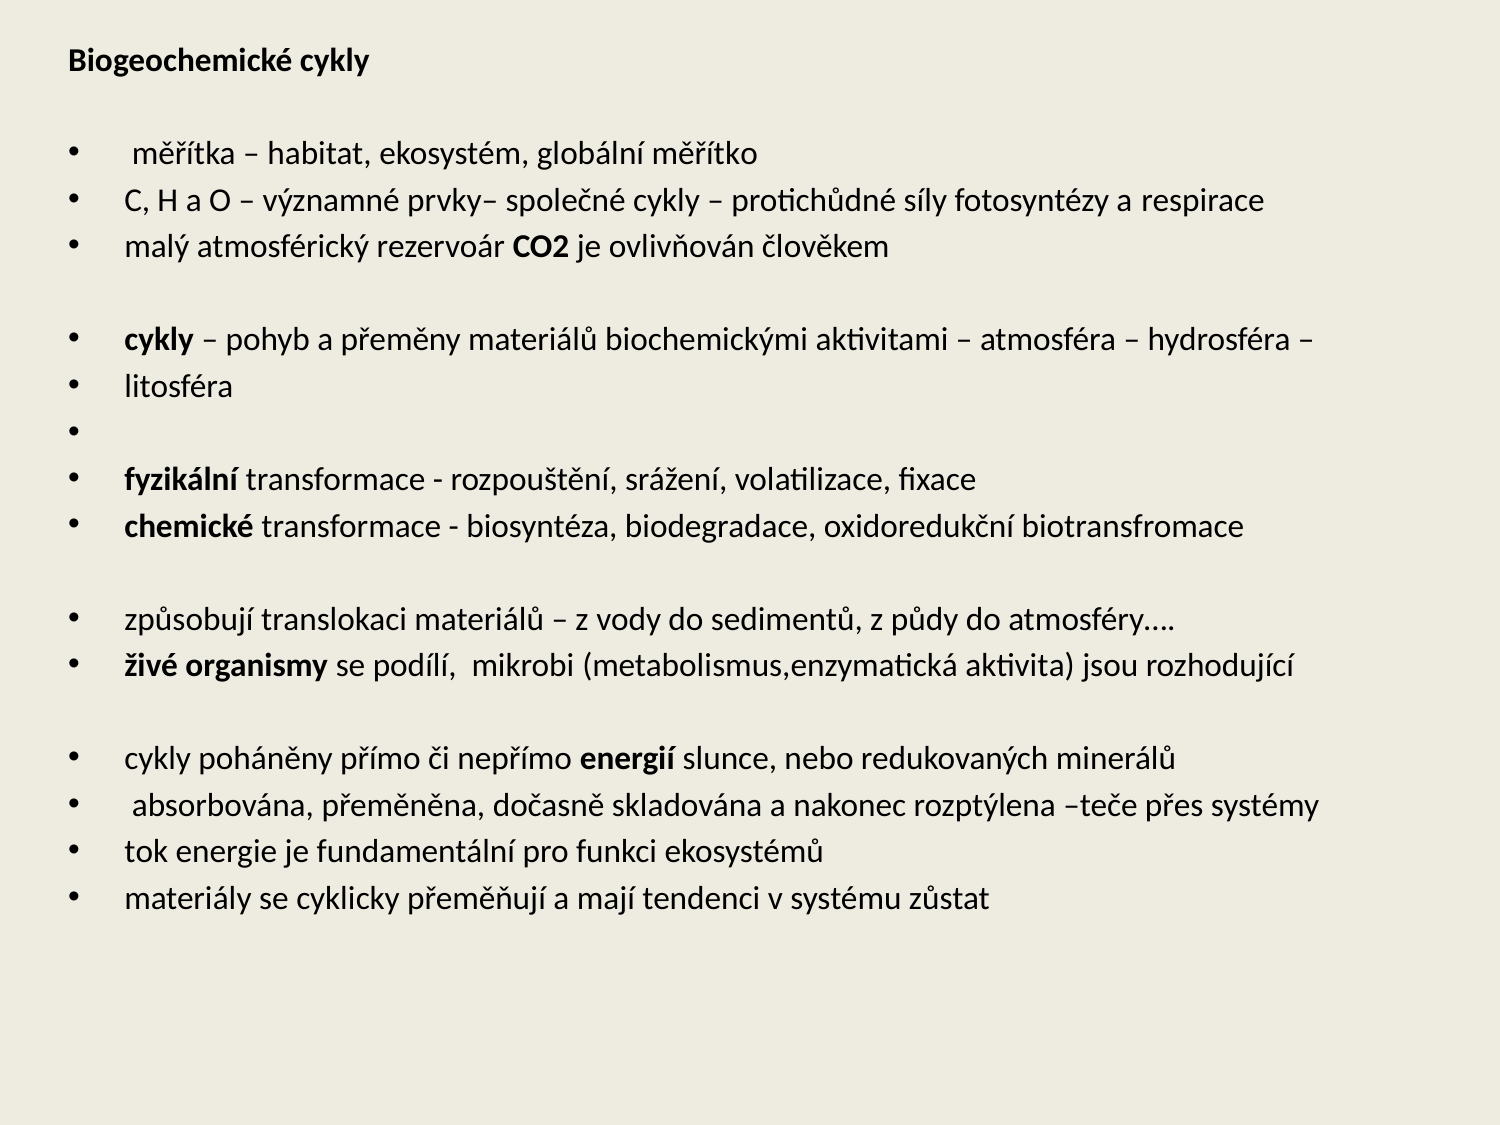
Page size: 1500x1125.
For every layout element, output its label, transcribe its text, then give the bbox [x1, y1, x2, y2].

list Biogeochemické cykly měřítka – habitat, ekosystém, globální měřítko C, H a O – významné prvky– společné cykly – protichůdné síly fotosyntézy a respirace malý atmosférický rezervoár CO2 je ovlivňován člověkem cykly – pohyb a přeměny materiálů biochemickými aktivitami – atmosféra – hydrosféra – litosféra fyzikální transformace - rozpouštění, srážení, volatilizace, fixace chemické transformace - biosyntéza, biodegradace, oxidoredukční biotransfromace způsobují translokaci materiálů – z vody do sedimentů, z půdy do atmosféry…. živé organismy se podílí, mikrobi (metabolismus,enzymatická aktivita) jsou rozhodující cykly poháněny přímo či nepřímo energií slunce, nebo redukovaných minerálů absorbována, přeměněna, dočasně skladována a nakonec rozptýlena –teče přes systémy tok energie je fundamentální pro funkci ekosystémů materiály se cyklicky přeměňují a mají tendenci v systému zůstat [53, 30, 1479, 1071]
